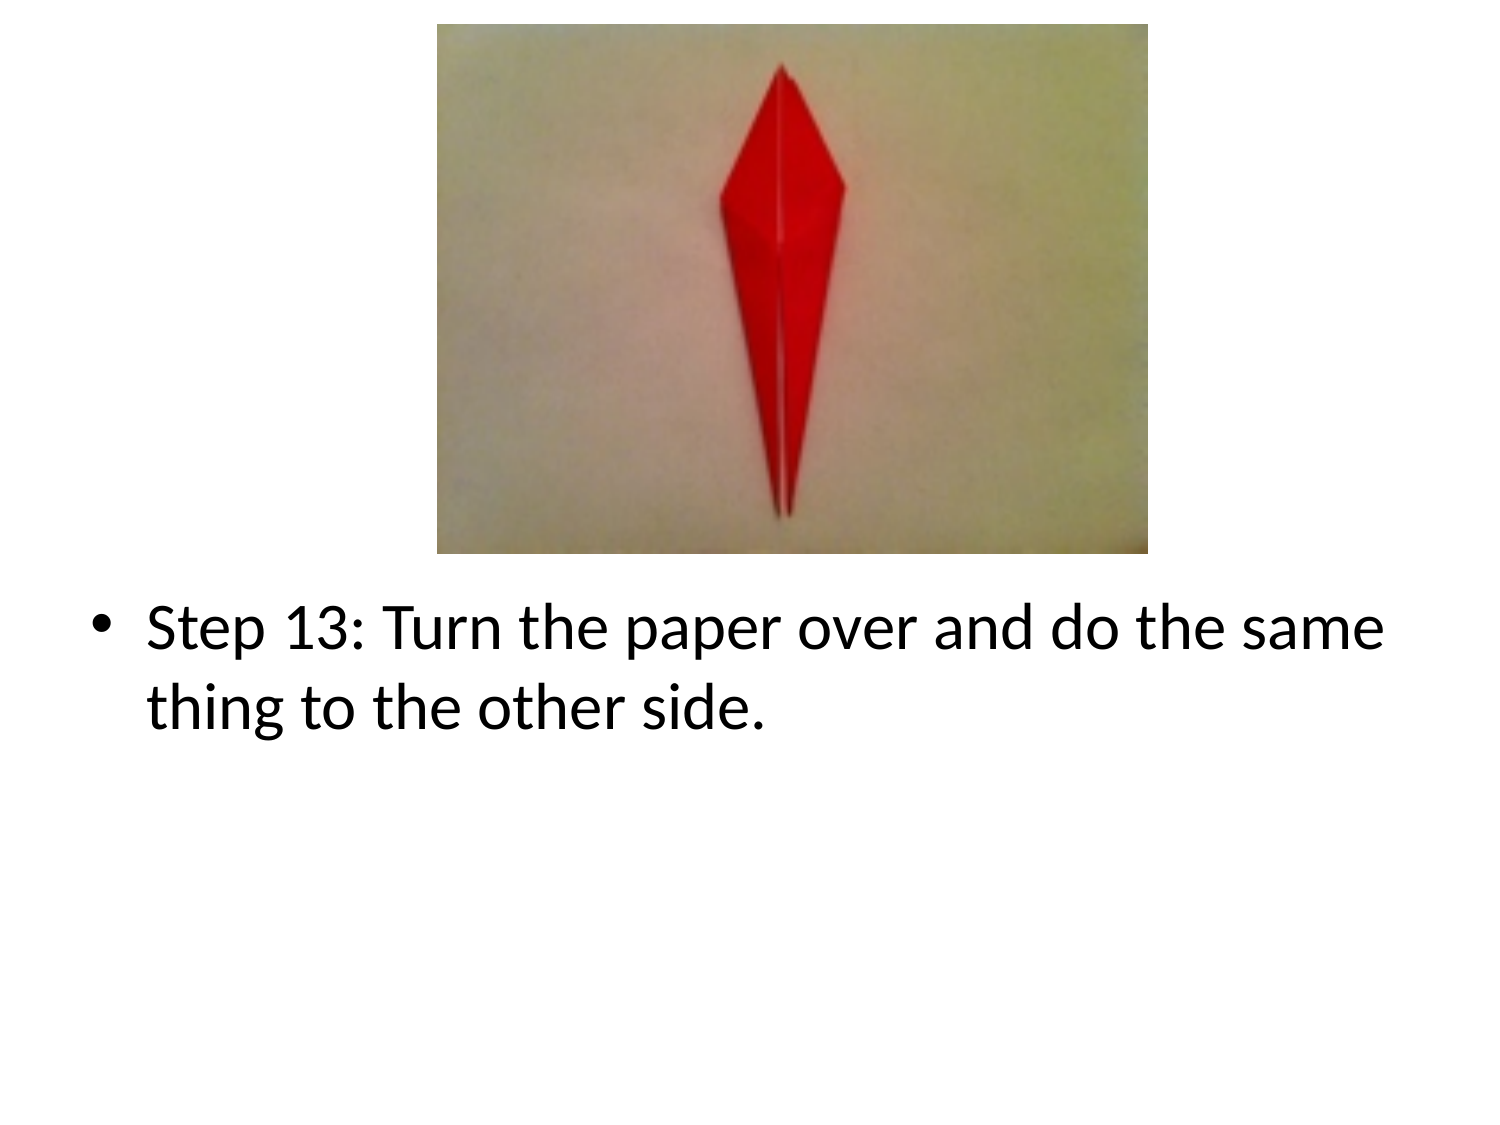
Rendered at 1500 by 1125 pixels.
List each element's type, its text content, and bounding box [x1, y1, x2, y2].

list Step 13: Turn the paper over and do the same thing to the other side. [75, 575, 1425, 1005]
picture [437, 24, 1148, 555]
